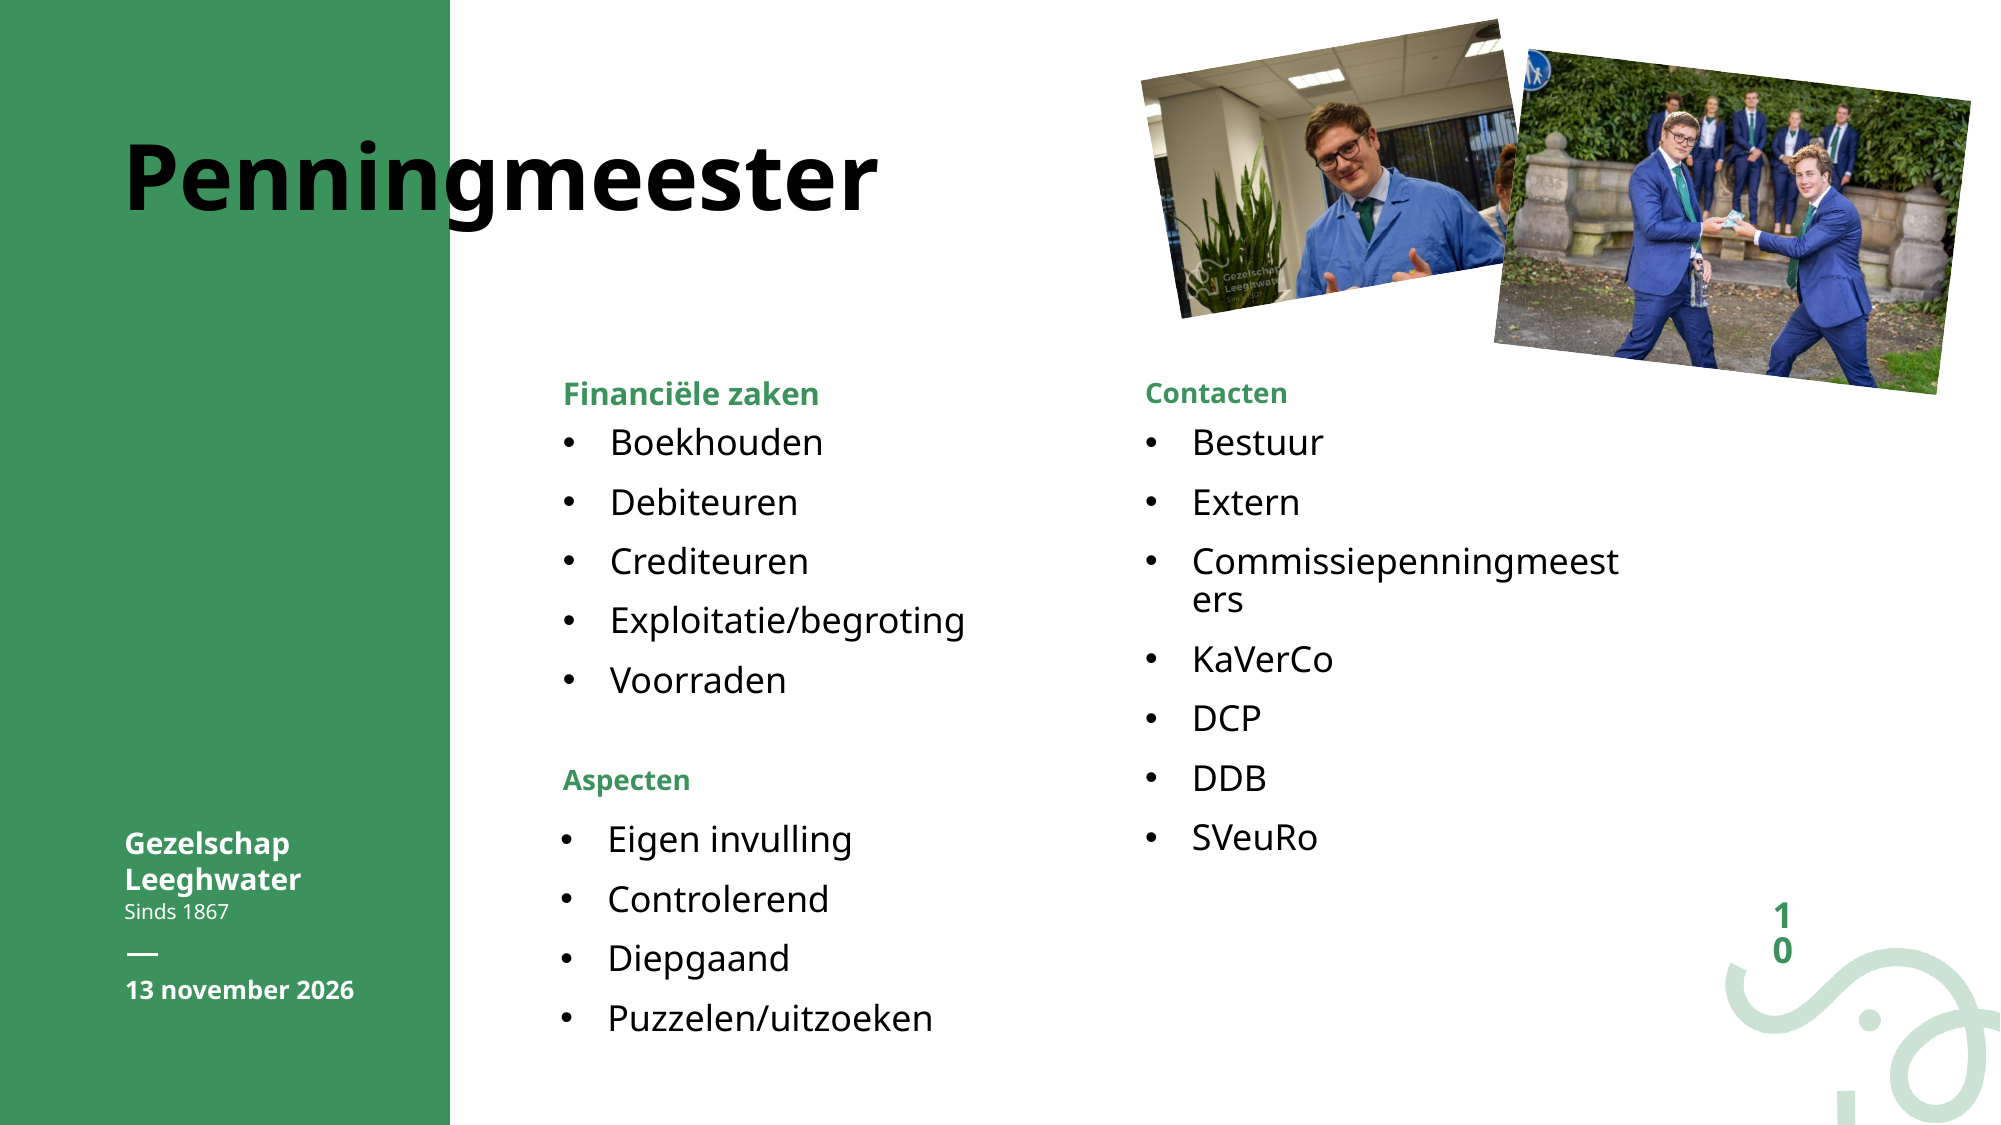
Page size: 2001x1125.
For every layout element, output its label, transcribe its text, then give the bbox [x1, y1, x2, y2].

title Penningmeester [122, 130, 947, 321]
picture [1141, 19, 1971, 395]
text_box Eigen invulling Controlerend Diepgaand Puzzelen/uitzoeken [545, 814, 1057, 1064]
list Financiële zaken [547, 371, 1060, 417]
list Aspecten [547, 759, 1060, 805]
list Contacten [1130, 372, 1642, 417]
list Boekhouden Debiteuren Crediteuren Exploitatie/begroting Voorraden [547, 417, 1060, 759]
list Bestuur Extern Commissiepenningmeesters KaVerCo DCP DDB SVeuRo [1130, 417, 1642, 956]
